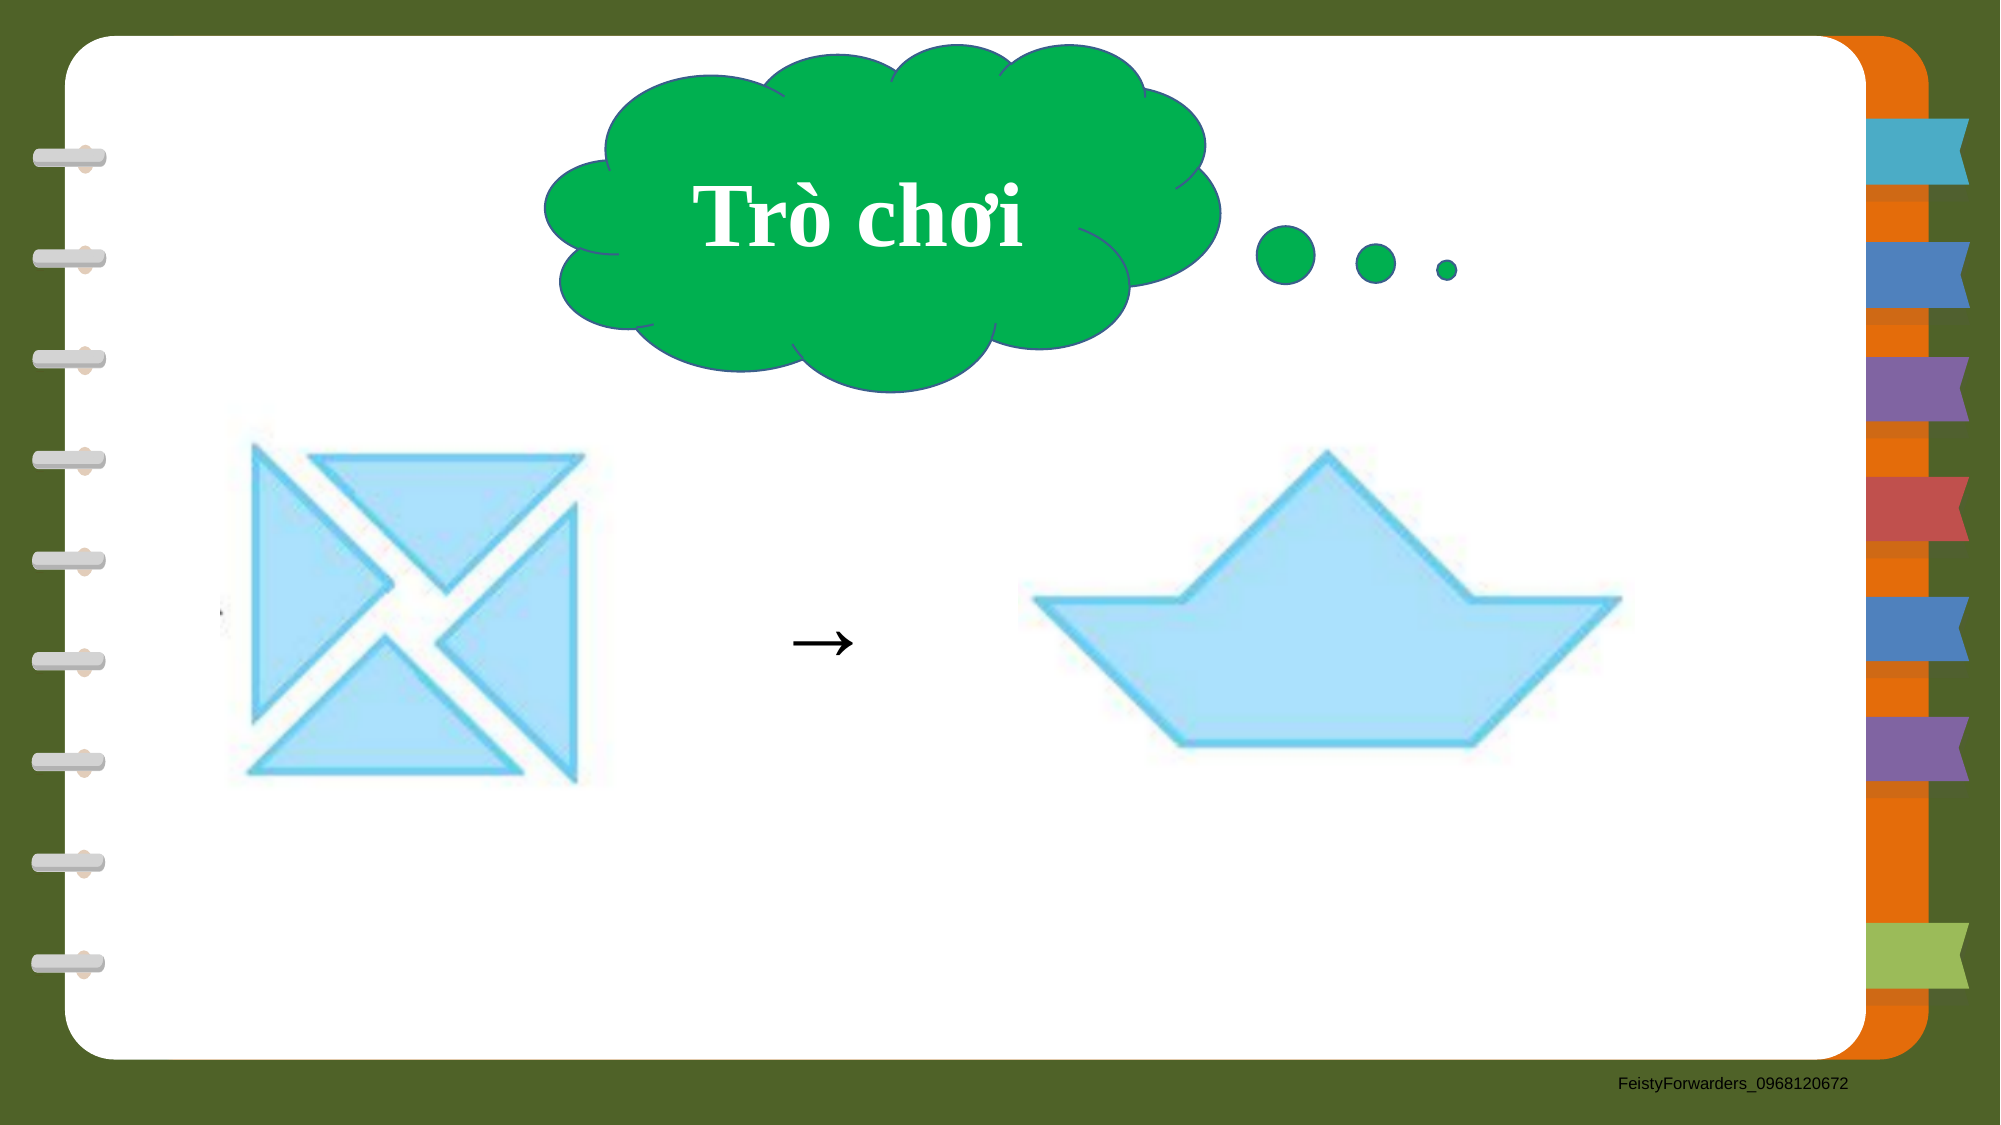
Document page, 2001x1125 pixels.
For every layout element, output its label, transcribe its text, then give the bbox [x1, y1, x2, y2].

text_box → [758, 553, 902, 689]
picture [220, 387, 643, 857]
text_box Trò chơi [1436, 259, 1458, 281]
text_box Trò chơi [543, 44, 1222, 394]
text_box Trò chơi [1255, 225, 1316, 286]
picture [1018, 424, 1635, 774]
text_box Trò chơi [1355, 243, 1397, 284]
